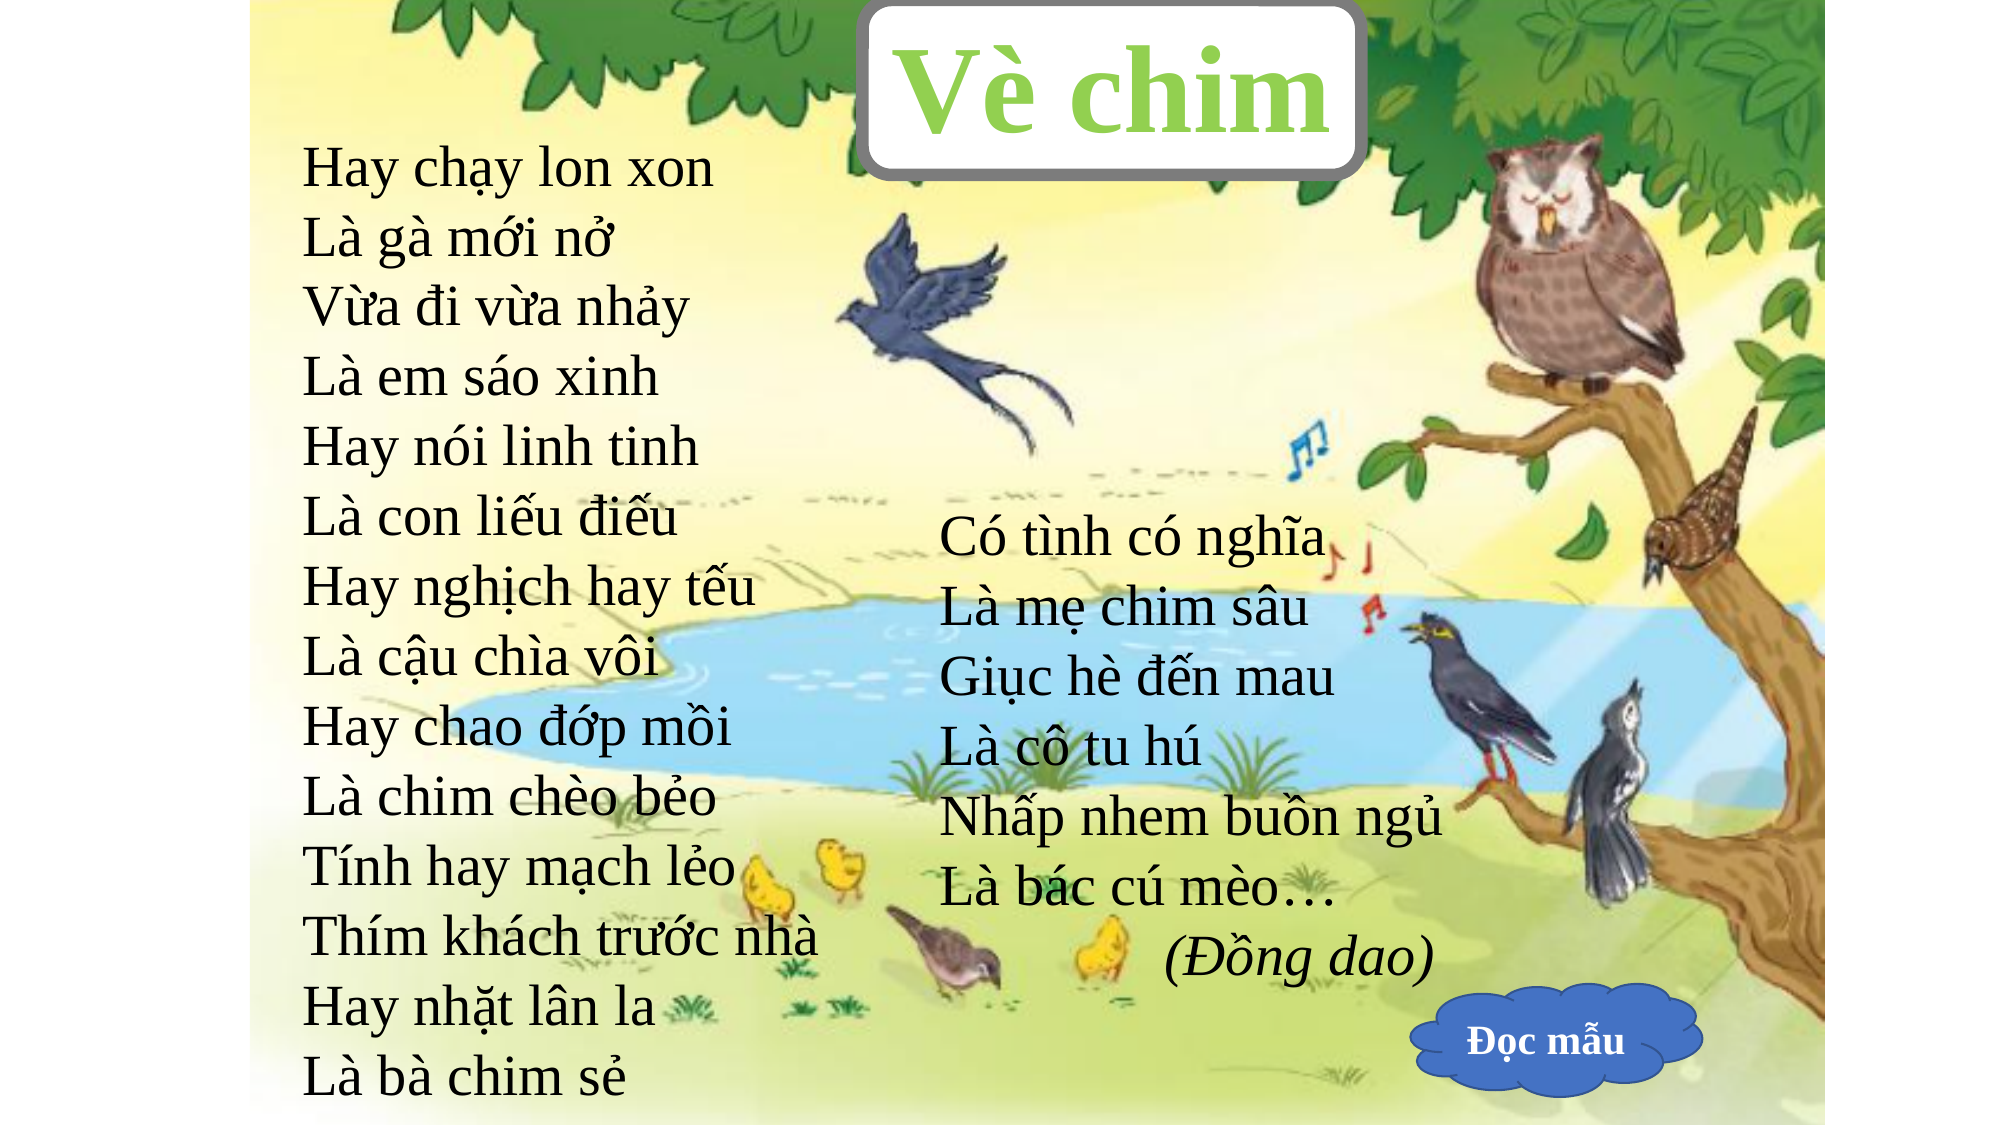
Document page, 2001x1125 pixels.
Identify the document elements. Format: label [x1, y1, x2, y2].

picture [249, 0, 1825, 1125]
